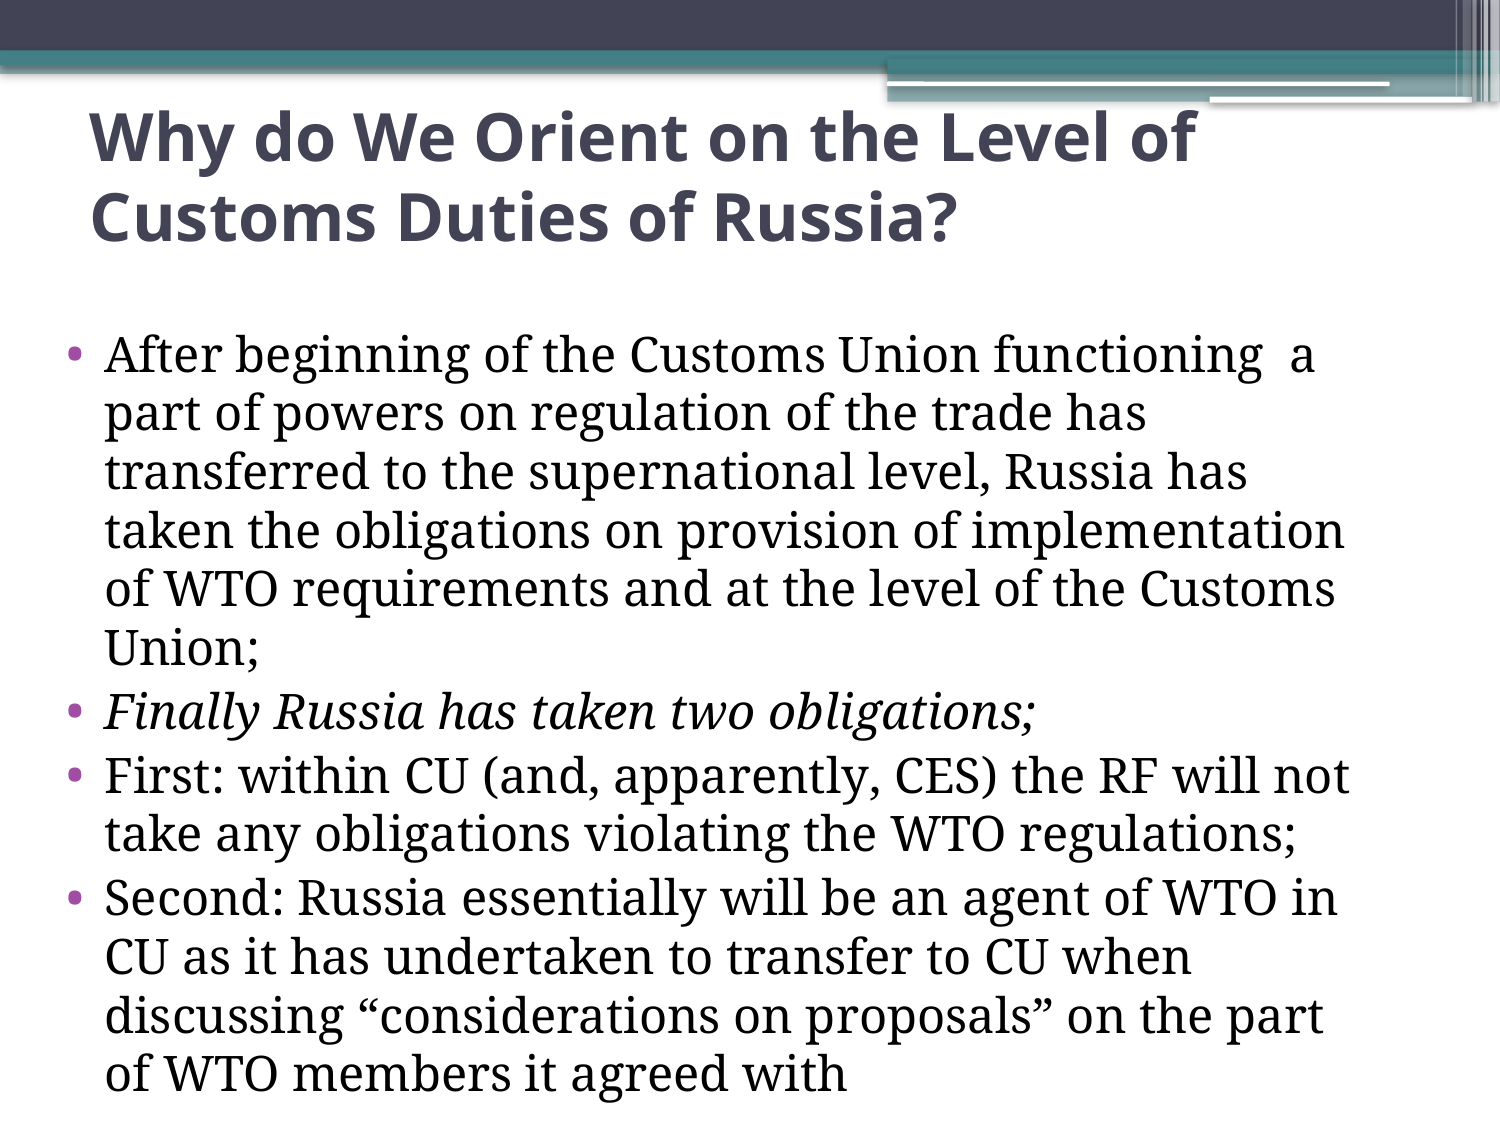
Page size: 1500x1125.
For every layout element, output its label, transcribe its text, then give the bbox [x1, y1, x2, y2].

title Why do We Orient on the Level of Customs Duties of Russia? [75, 91, 1425, 258]
list After beginning of the Customs Union functioning a part of powers on regulation of the trade has transferred to the supernational level, Russia has taken the obligations on provision of implementation of WTO requirements and at the level of the Customs Union; Finally Russia has taken two obligations; First: within CU (and, apparently, CES) the RF will not take any obligations violating the WTO regulations; Second: Russia essentially will be an agent of WTO in CU as it has undertaken to transfer to CU when discussing “considerations on proposals” on the part of WTO members it agreed with [35, 316, 1386, 1125]
